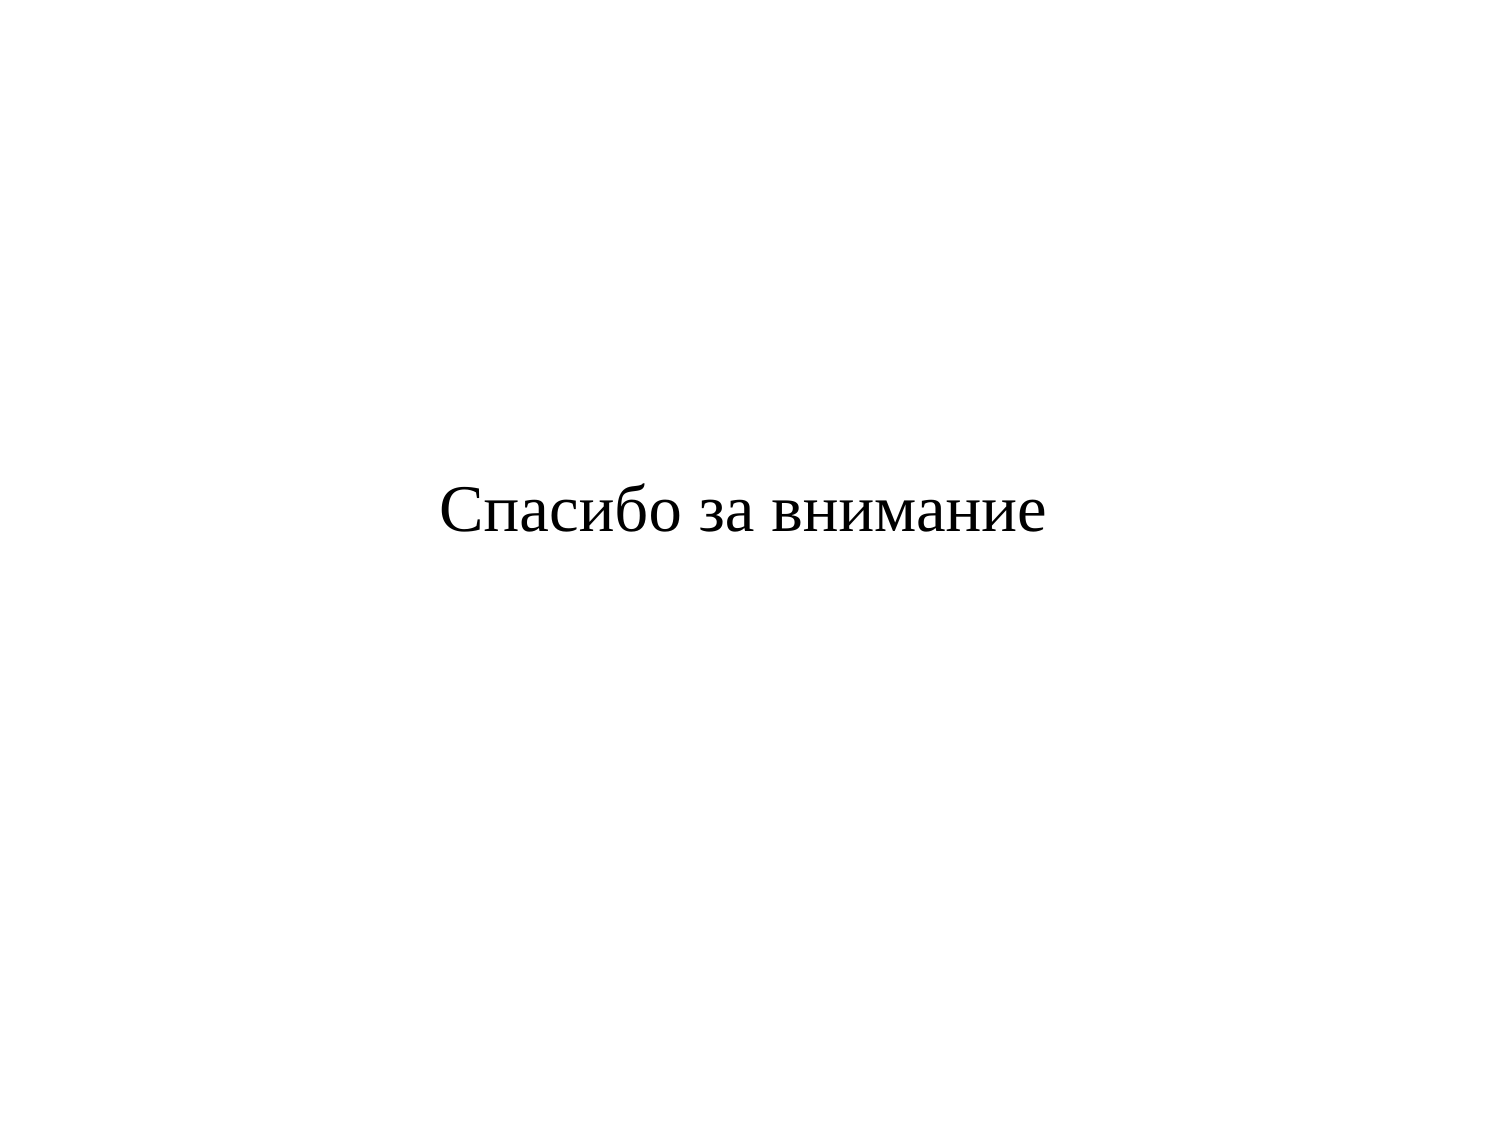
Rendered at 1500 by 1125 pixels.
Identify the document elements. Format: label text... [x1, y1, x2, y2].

text_box Спасибо за внимание [424, 457, 1063, 553]
